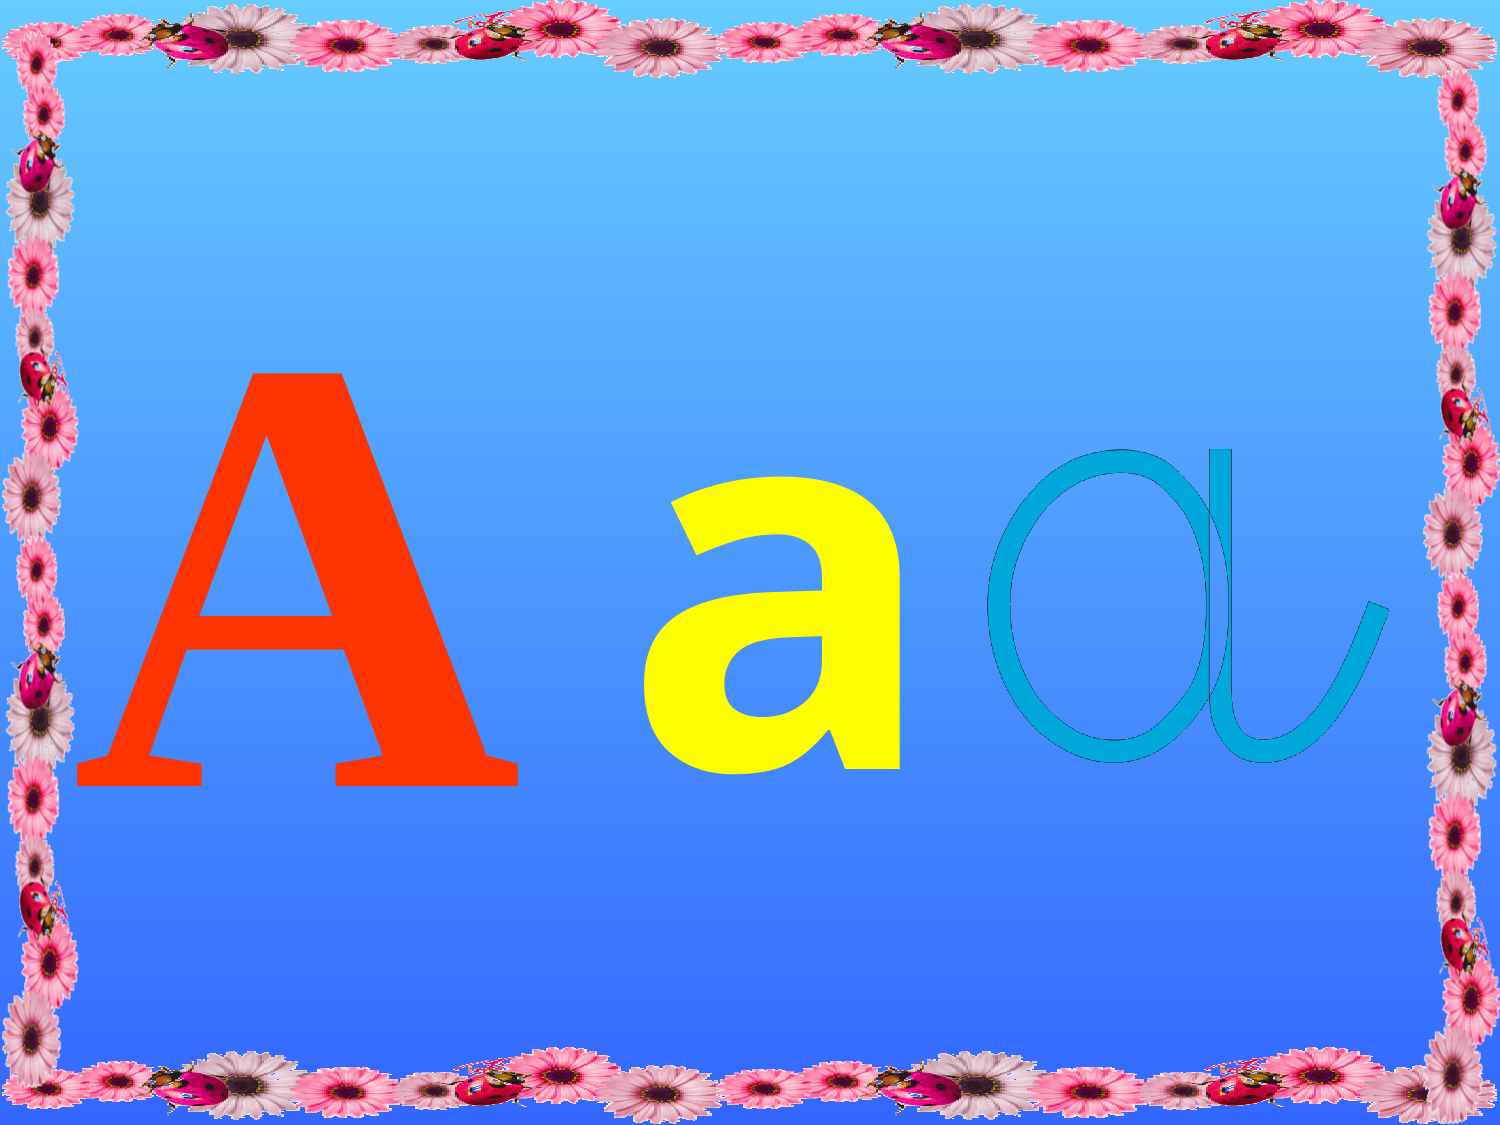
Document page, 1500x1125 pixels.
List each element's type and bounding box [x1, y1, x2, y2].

picture [1128, 449, 1209, 509]
picture [1127, 701, 1252, 763]
picture [987, 618, 1100, 763]
picture [987, 449, 1114, 592]
picture [1232, 449, 1390, 763]
picture [1210, 517, 1228, 693]
text_box [0, 0, 1500, 1125]
picture [1011, 474, 1206, 740]
